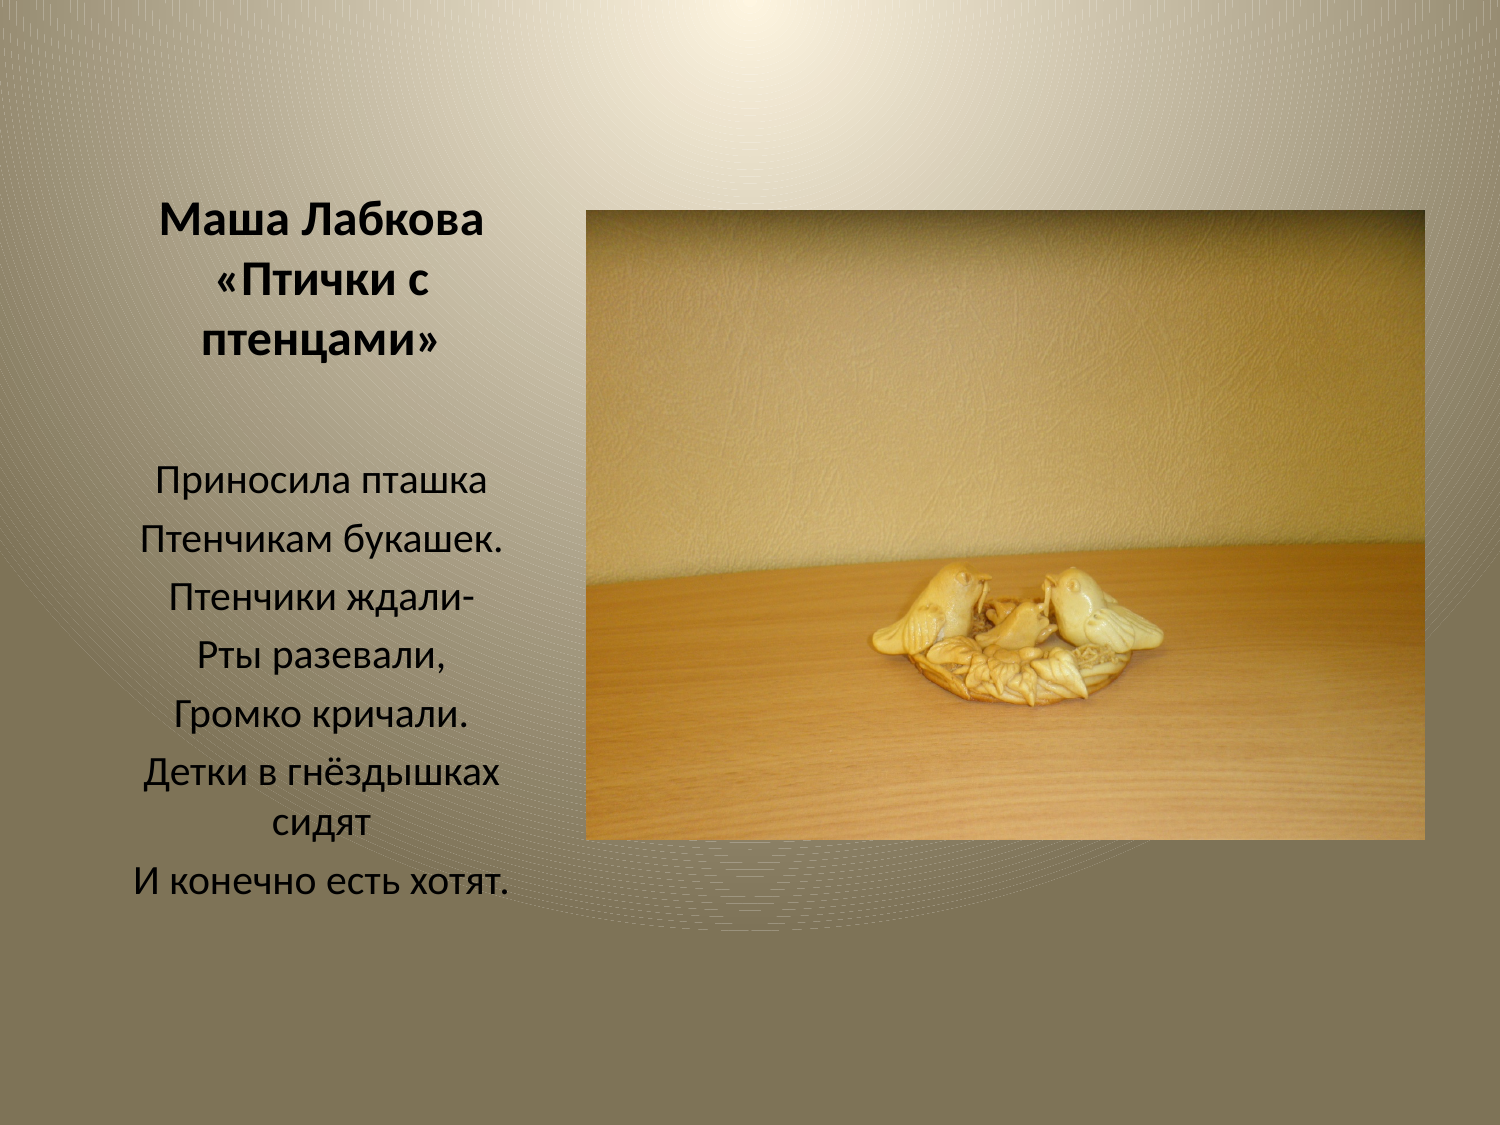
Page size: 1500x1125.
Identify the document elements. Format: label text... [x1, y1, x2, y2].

title Маша Лабкова «Птички с птенцами» [75, 44, 569, 374]
list Приносила пташка Птенчикам букашек. Птенчики ждали- Рты разевали, Громко кричали. Детки в гнёздышках сидят И конечно есть хотят. [75, 444, 569, 929]
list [586, 210, 1426, 840]
